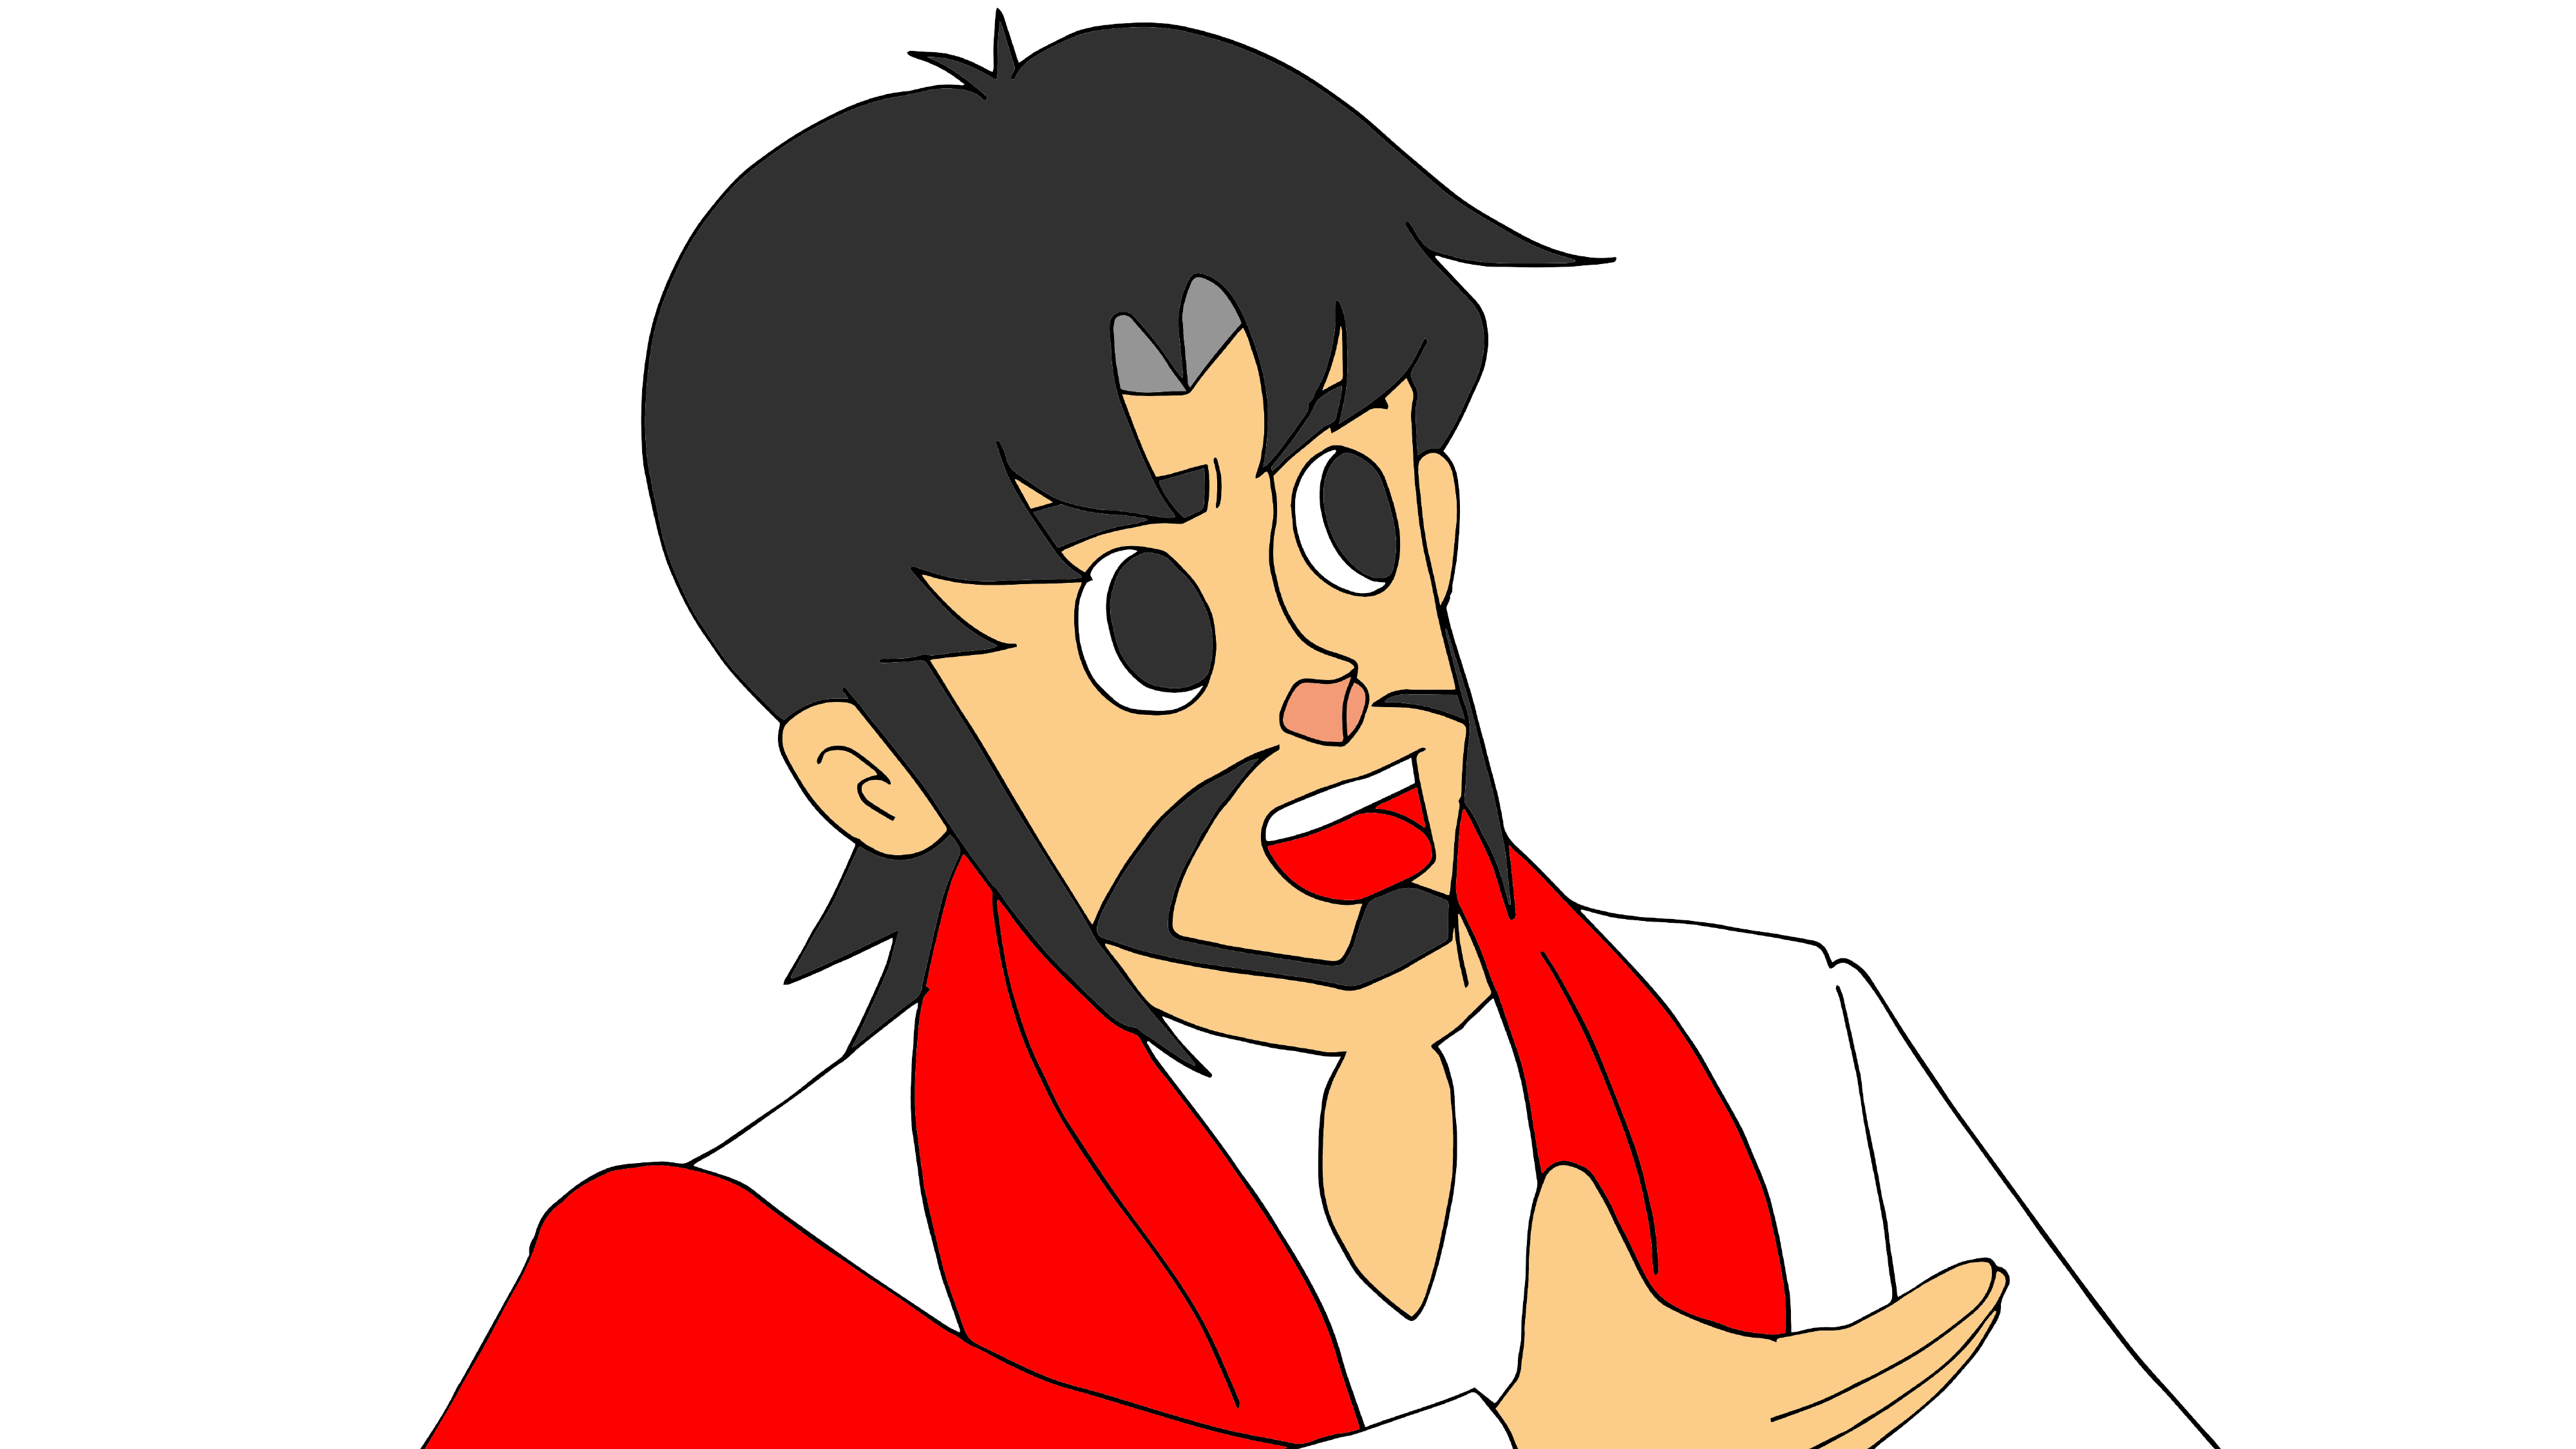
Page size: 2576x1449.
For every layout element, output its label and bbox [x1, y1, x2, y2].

picture [251, 0, 2268, 1449]
